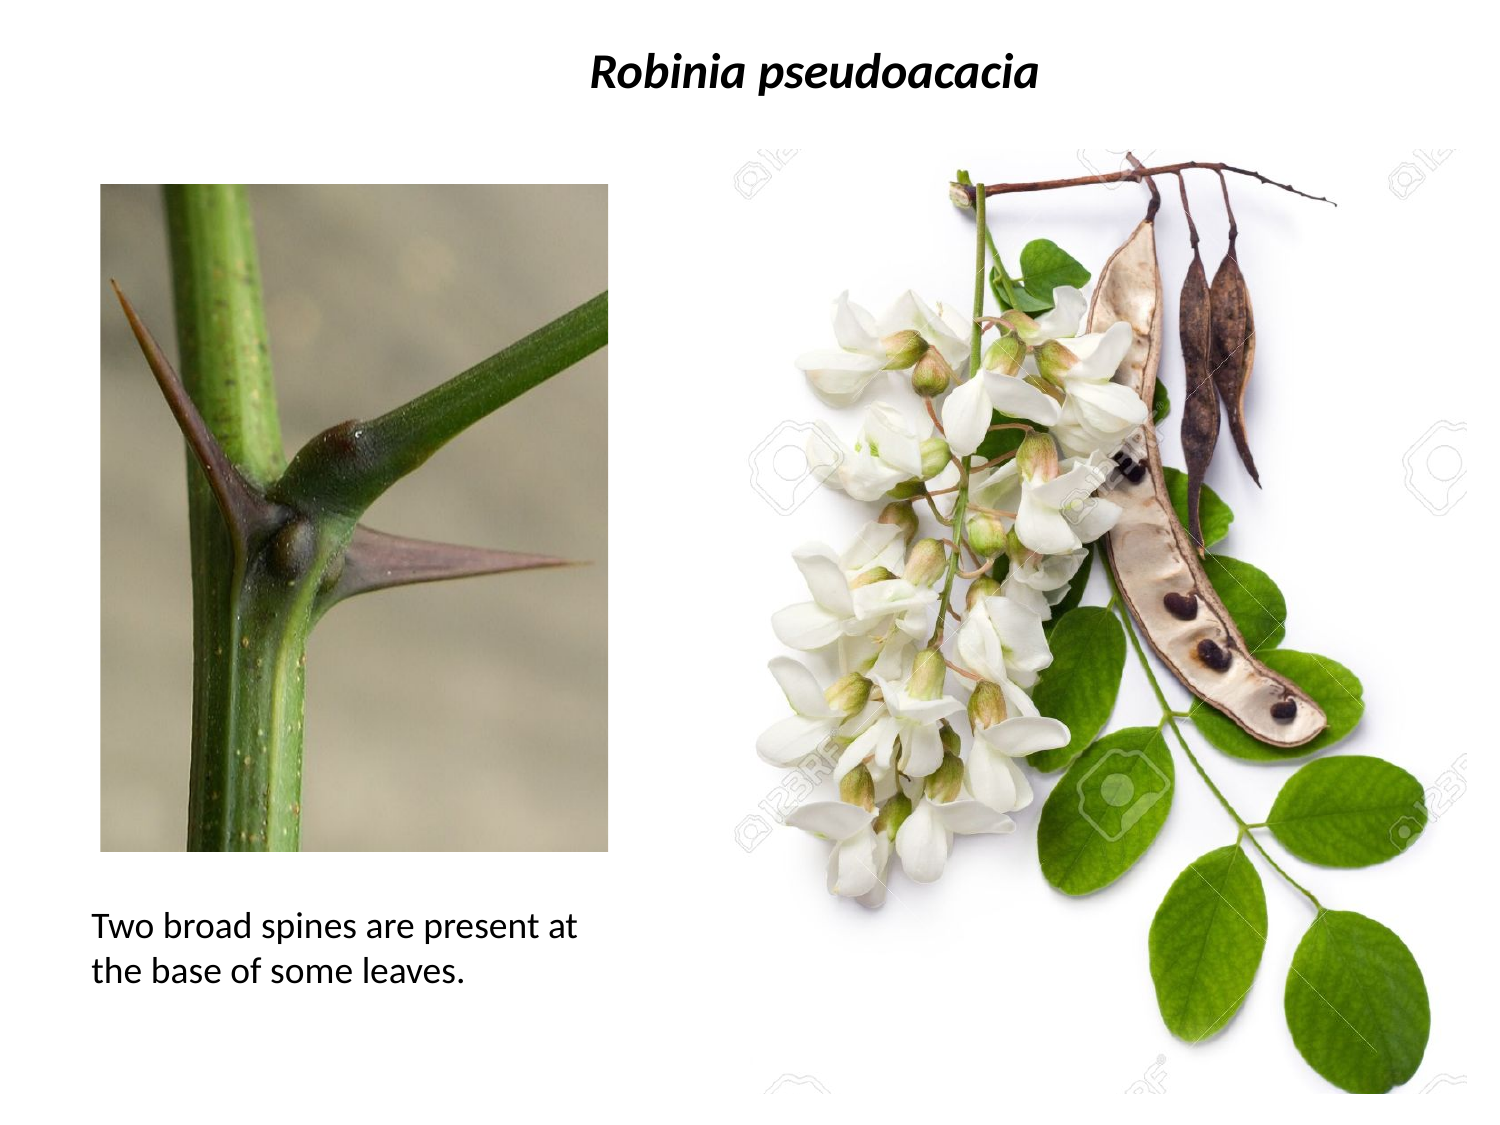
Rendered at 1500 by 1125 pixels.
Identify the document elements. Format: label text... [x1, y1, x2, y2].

picture [726, 148, 1468, 1095]
text_box Two broad spines are present at the base of some leaves. [76, 893, 621, 998]
picture [100, 184, 609, 852]
text_box Robinia pseudoacacia [574, 30, 1067, 106]
